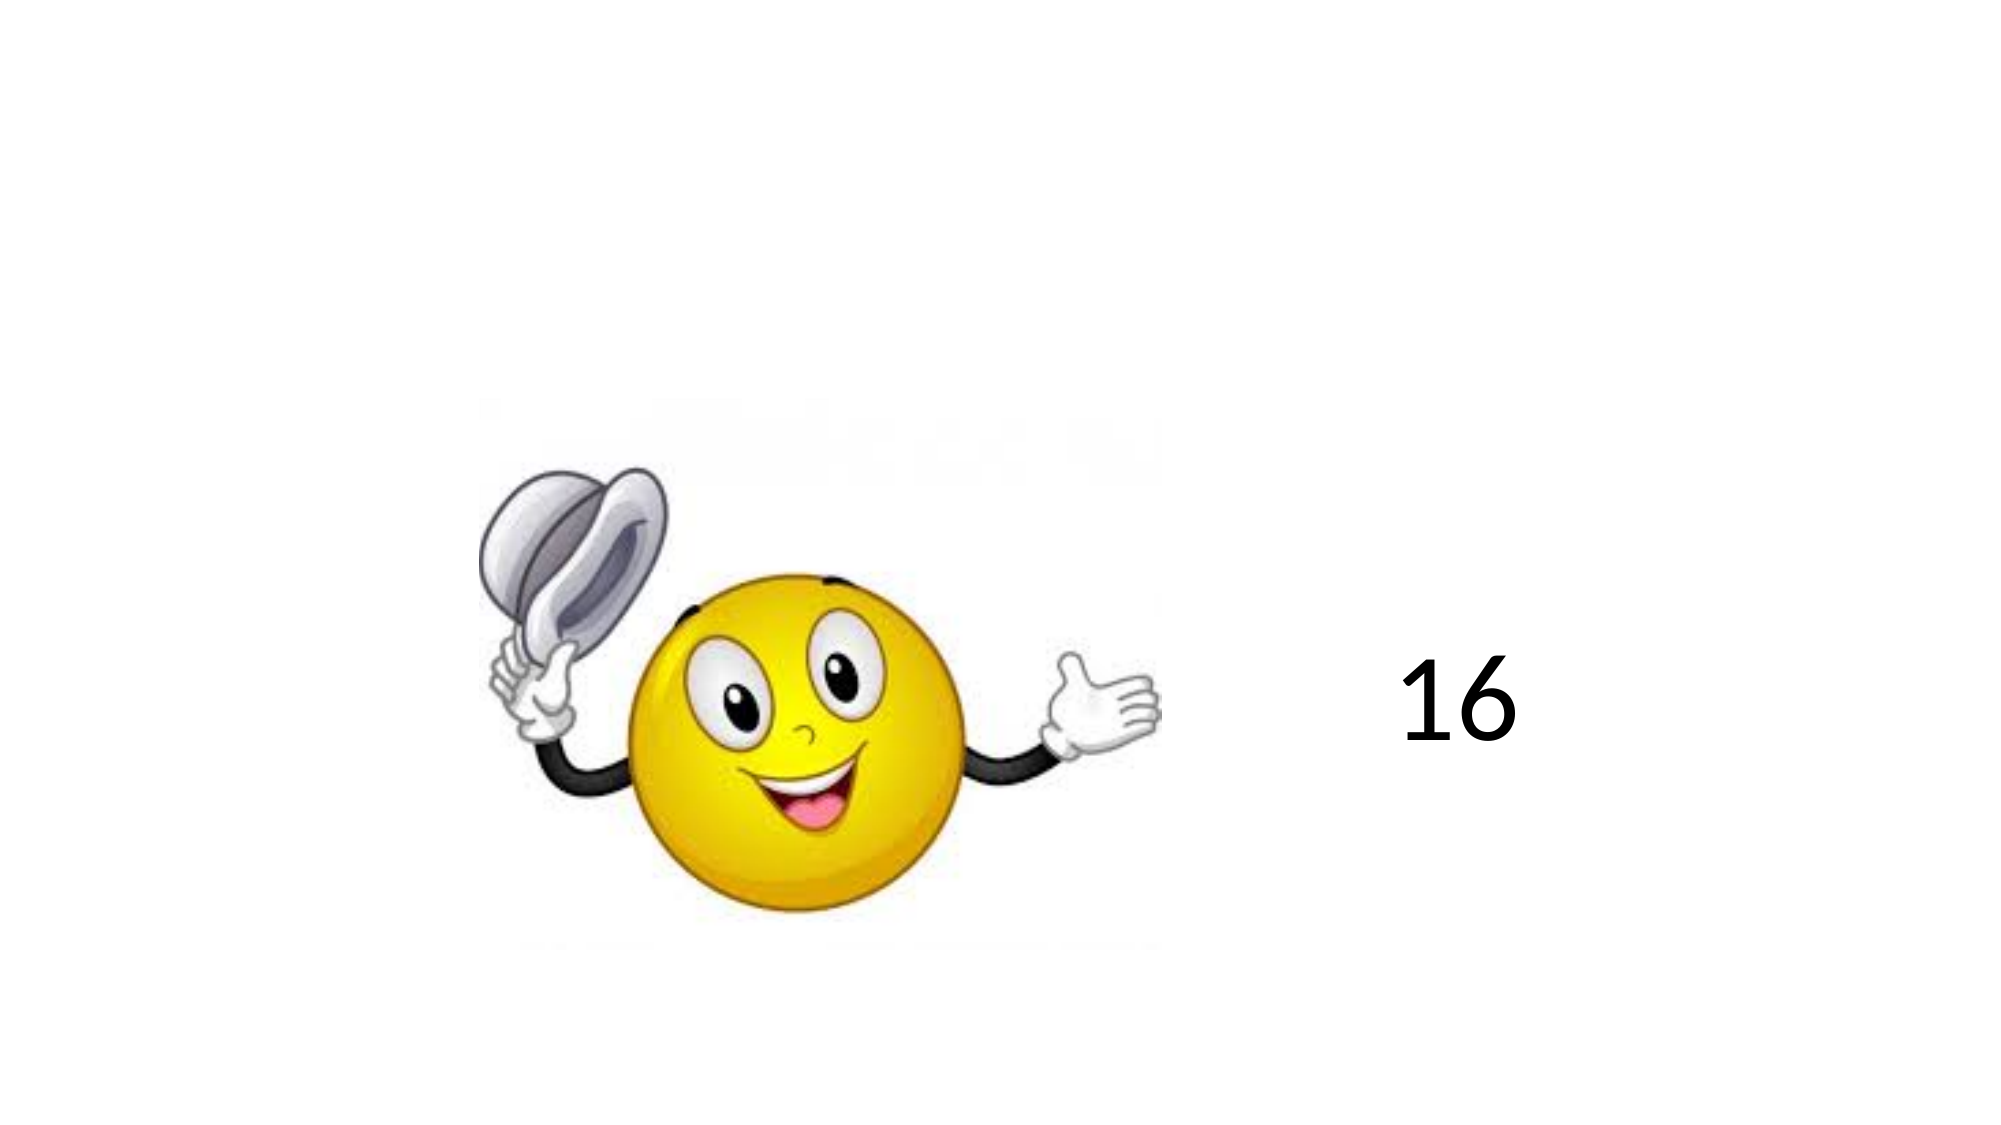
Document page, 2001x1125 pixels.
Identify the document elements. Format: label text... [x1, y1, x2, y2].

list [479, 398, 1162, 950]
text_box 16 [1378, 607, 1877, 773]
